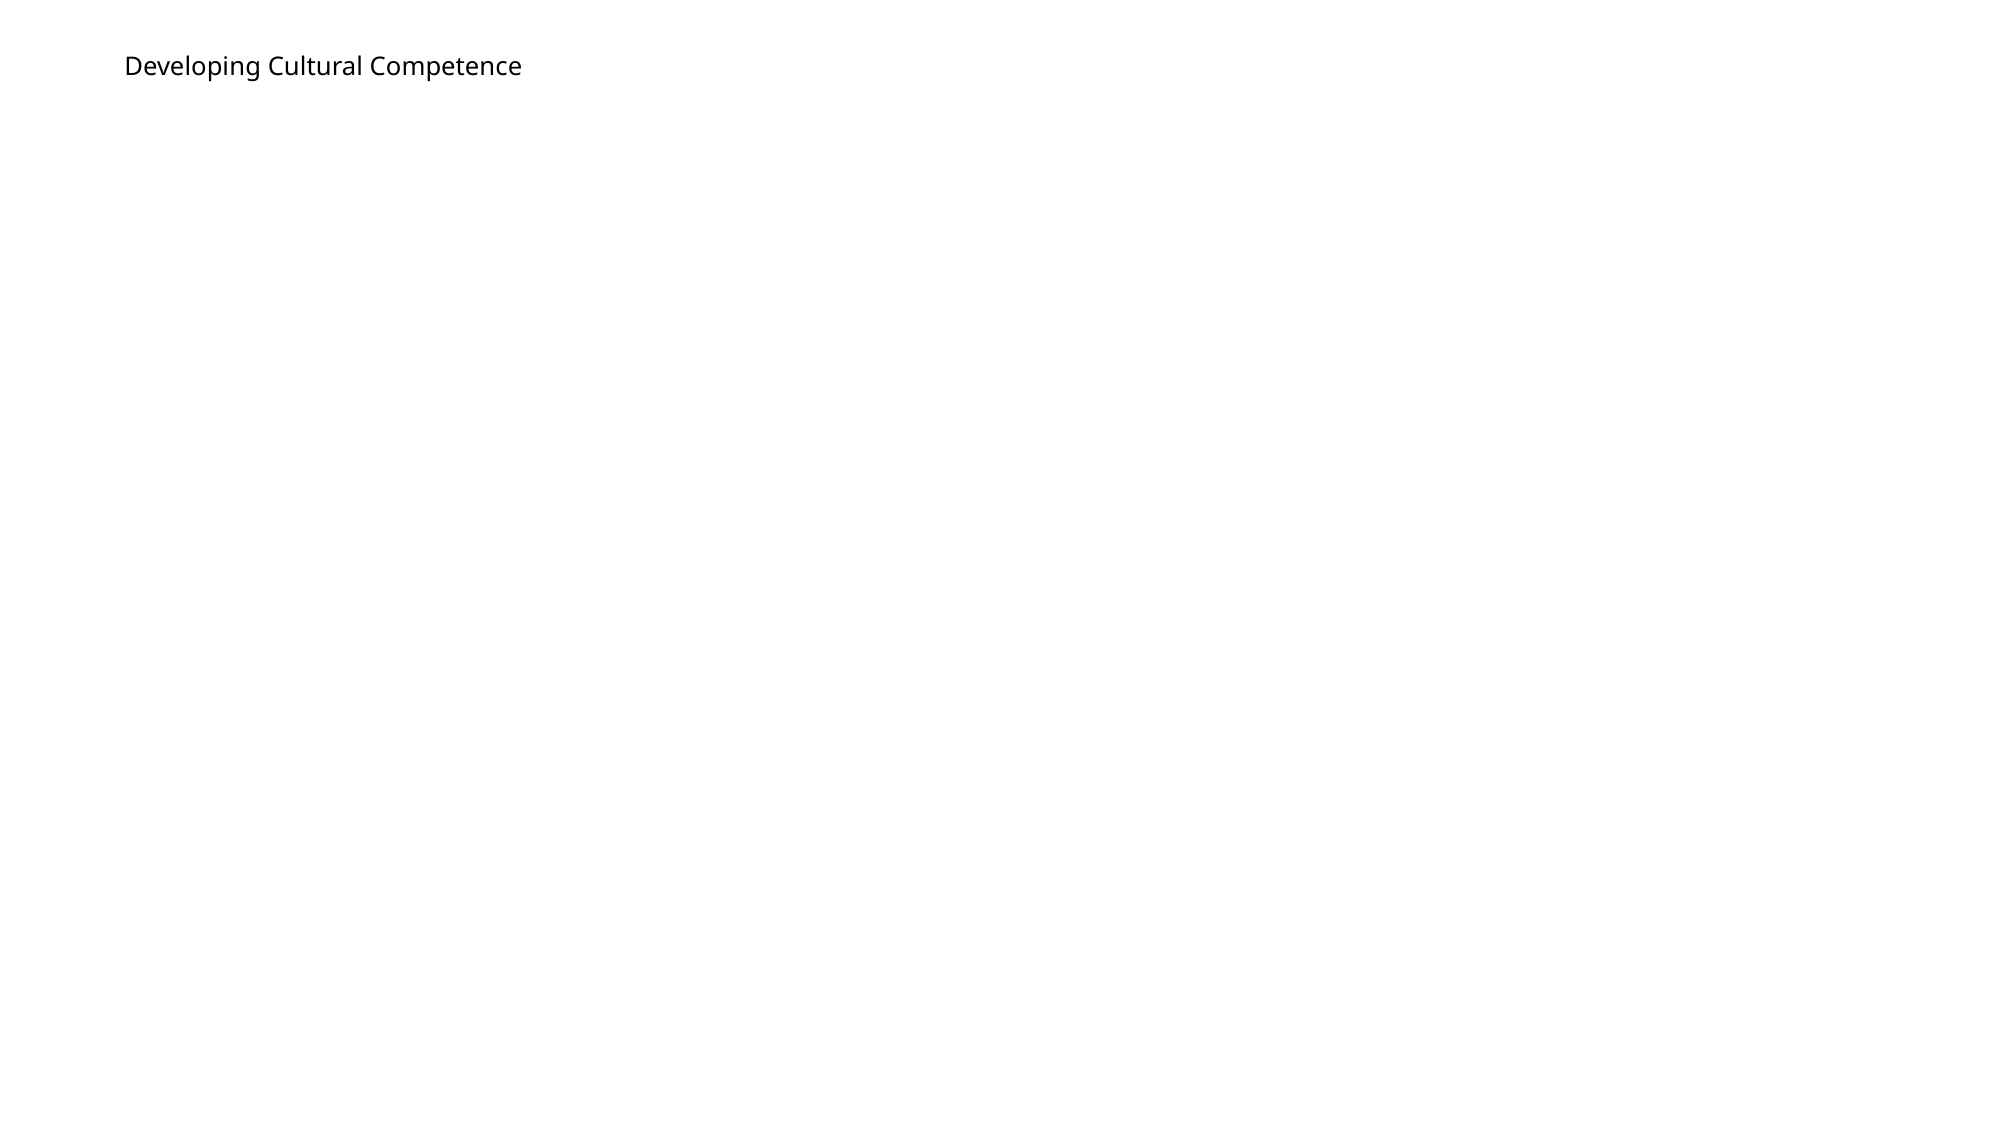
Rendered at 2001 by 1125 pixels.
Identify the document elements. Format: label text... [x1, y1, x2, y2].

title Developing Cultural Competence [109, 45, 1900, 89]
